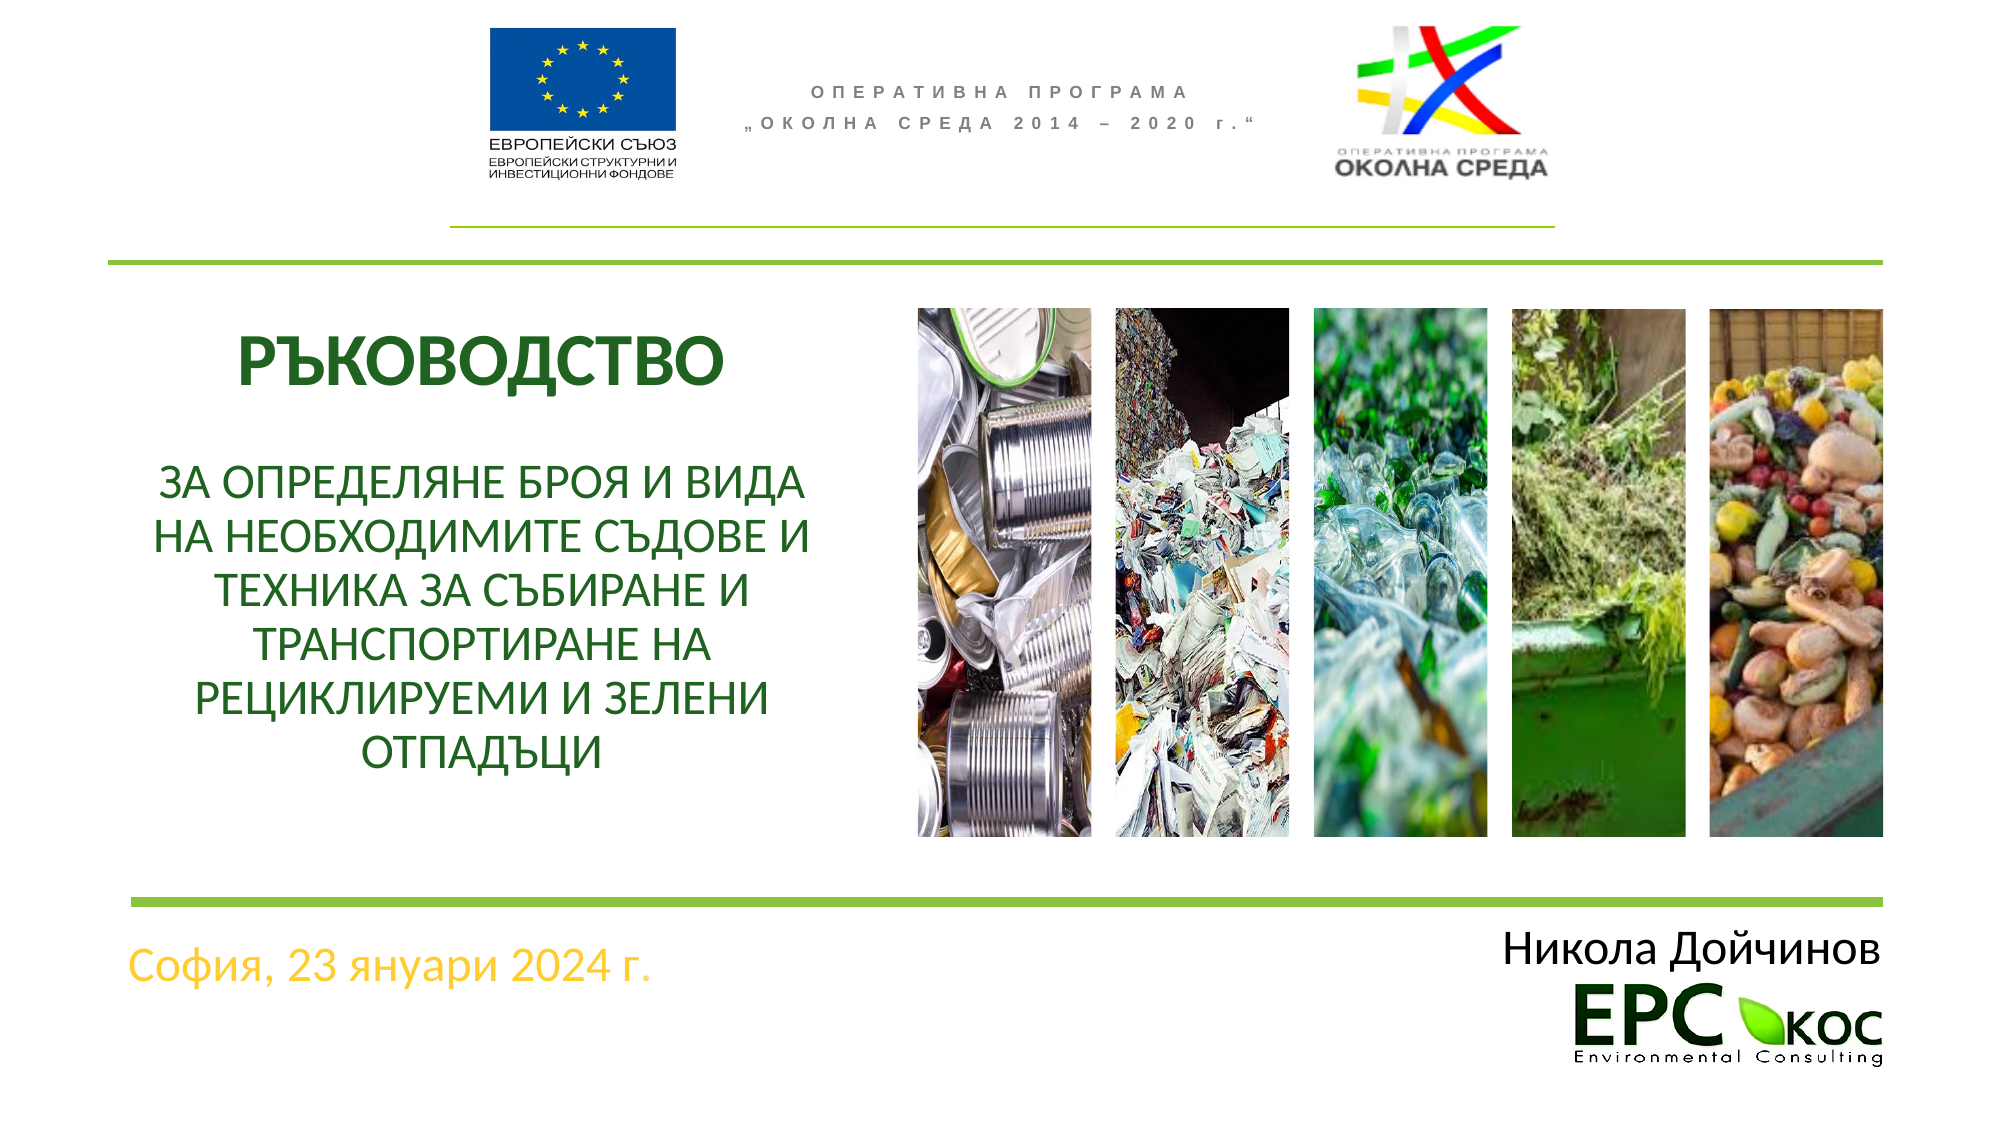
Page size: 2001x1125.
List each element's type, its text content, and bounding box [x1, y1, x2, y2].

subtitle Никола Дойчинов [1487, 913, 2000, 1097]
picture [436, 0, 1574, 262]
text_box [917, 308, 1884, 837]
picture [1573, 981, 1884, 1068]
text_box София, 23 януари 2024 г. [94, 930, 687, 1083]
title РЪКОВОДСТВО ЗА ОПРЕДЕЛЯНЕ БРОЯ И ВИДА НА НЕОБХОДИМИТЕ СЪДОВЕ И ТЕХНИКА ЗА СЪБИРАНЕ И ТРАНСПОРТИРАНЕ НА РЕЦИКЛИРУЕМИ И ЗЕЛЕНИ ОТПАДЪЦИ [118, 303, 846, 837]
